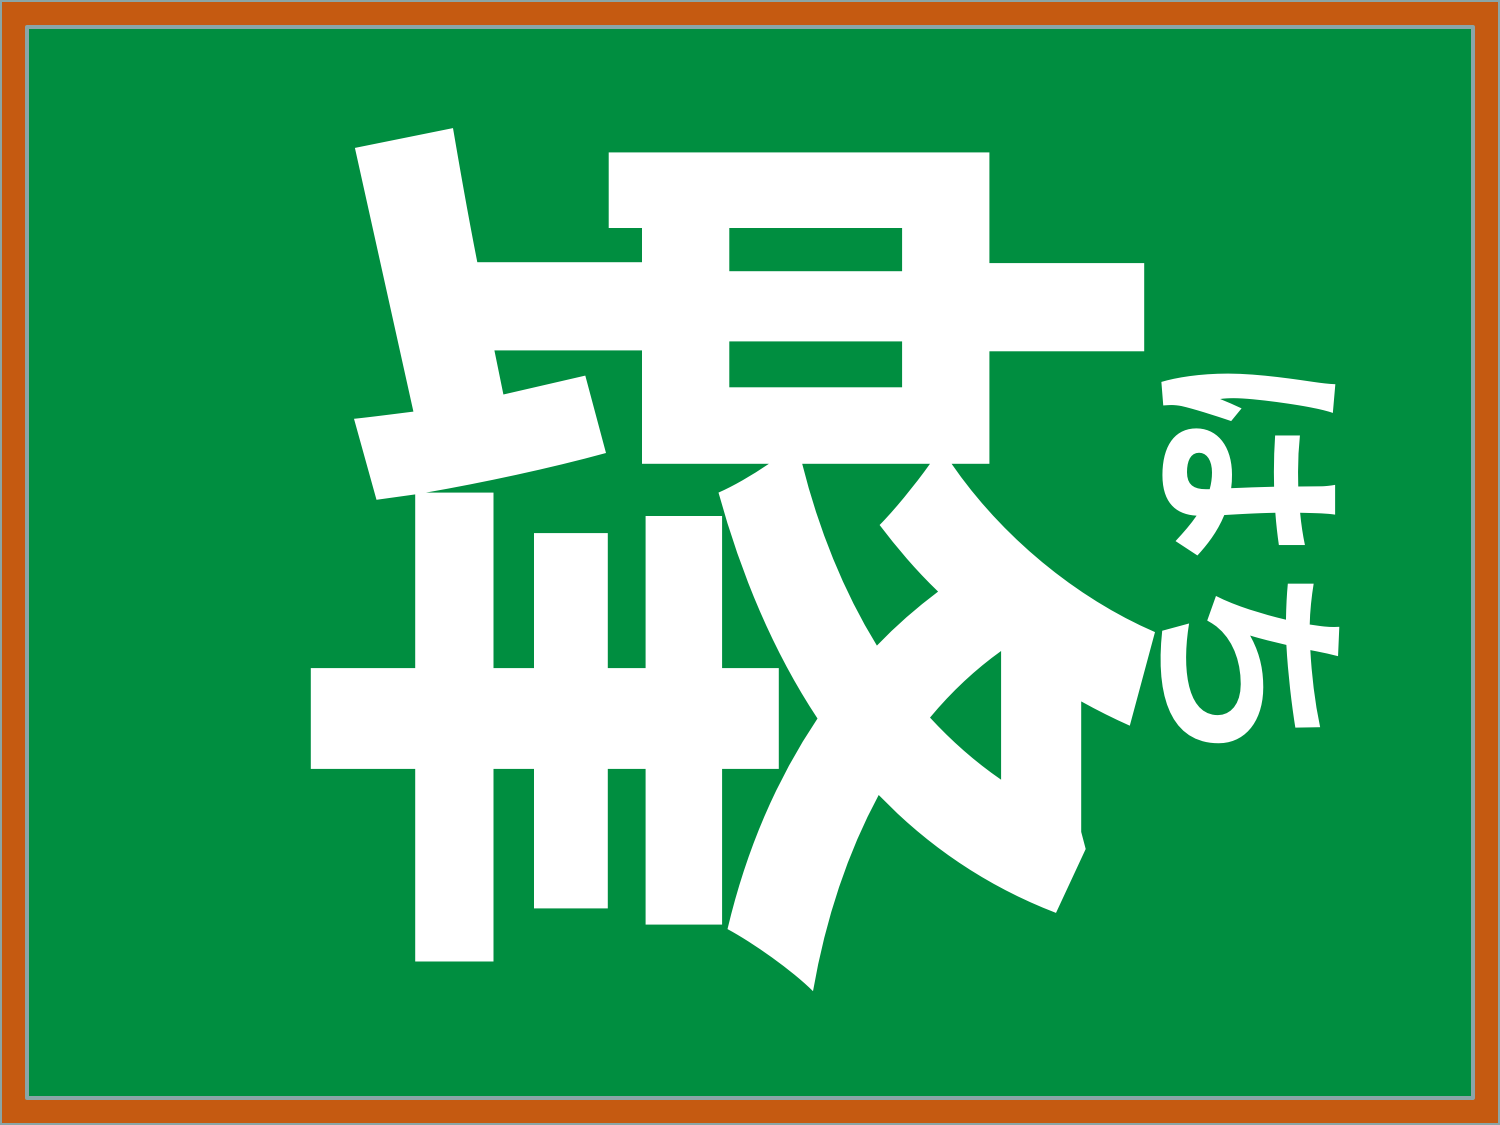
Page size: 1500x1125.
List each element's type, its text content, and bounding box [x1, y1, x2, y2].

text_box 蜂 [419, 82, 1081, 1024]
text_box はち [1105, 348, 1388, 777]
